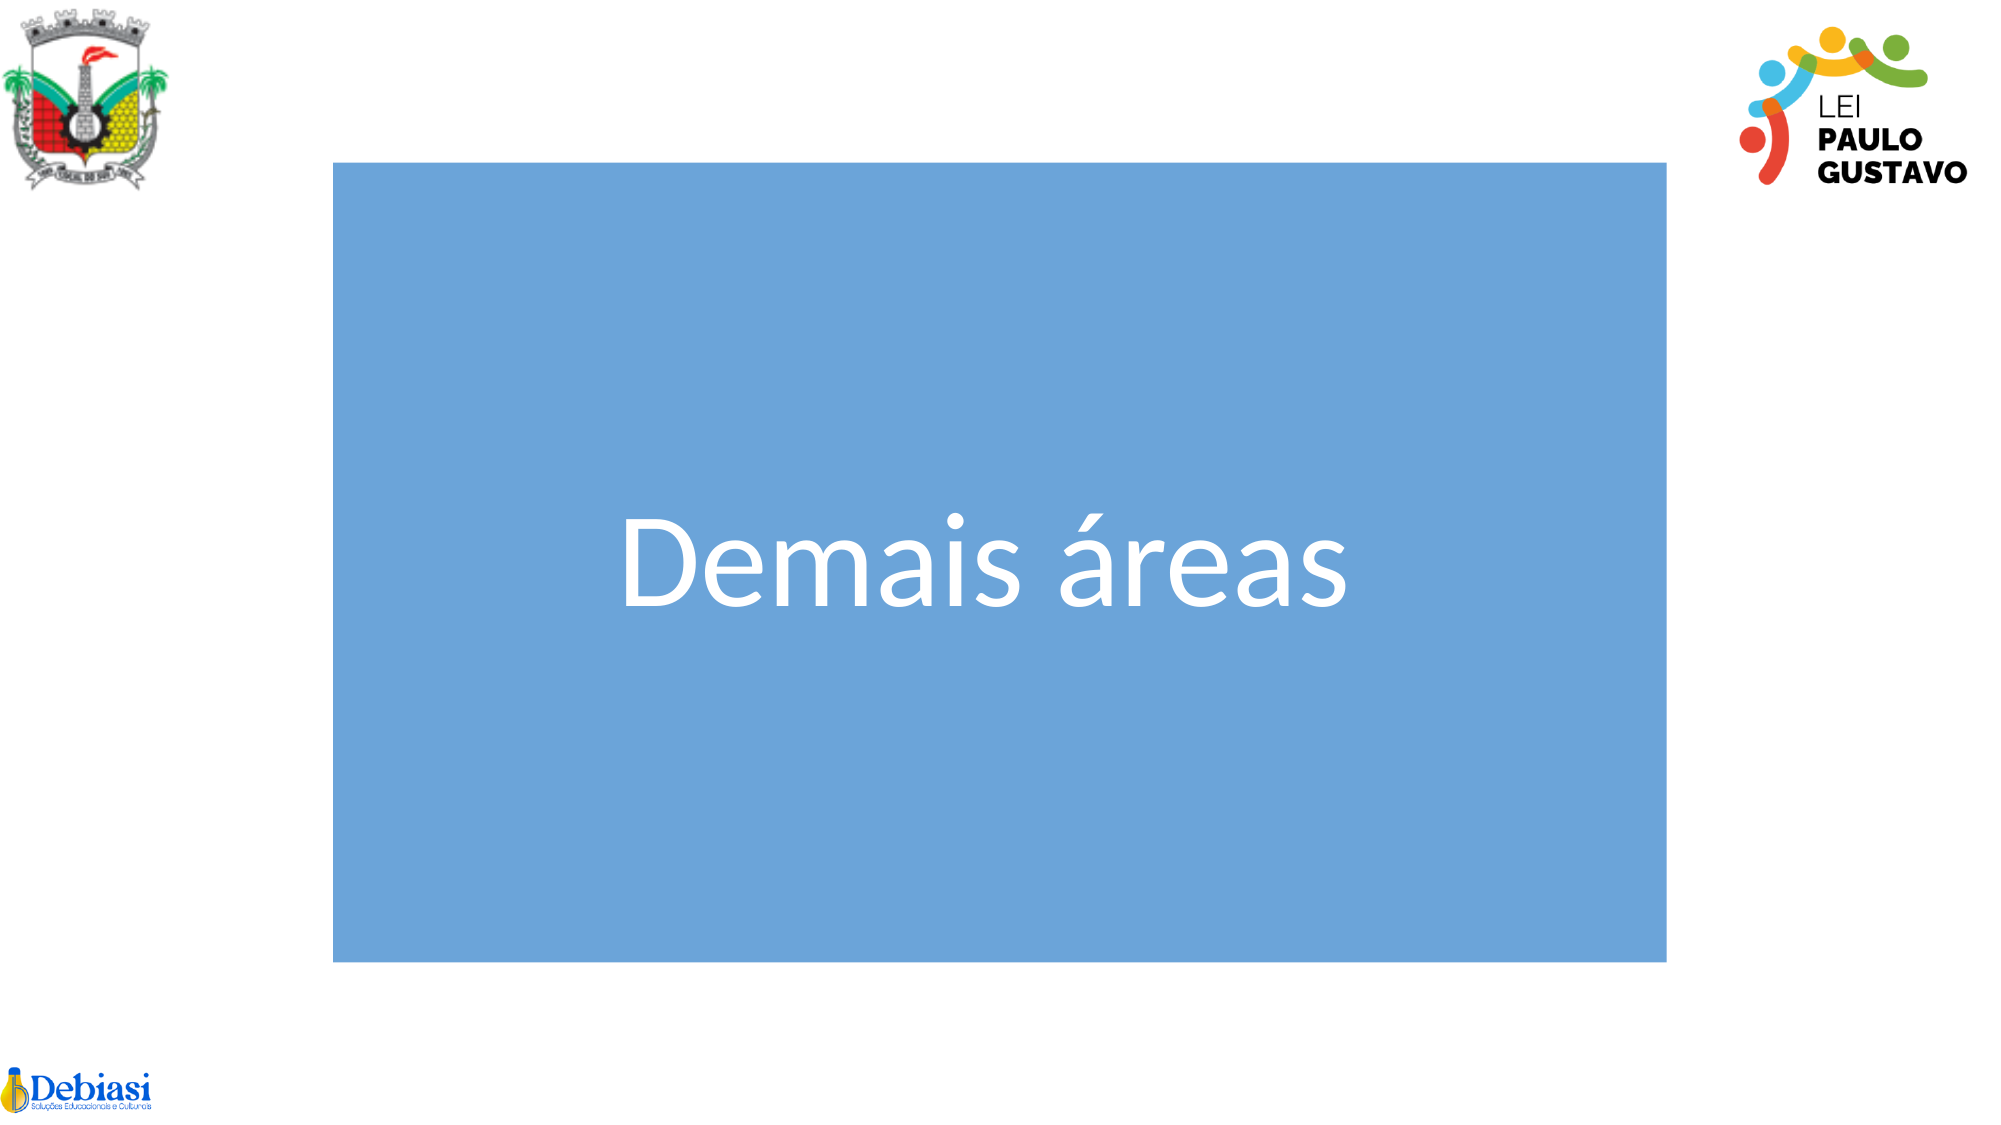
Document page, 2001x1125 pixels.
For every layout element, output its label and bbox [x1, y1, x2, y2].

text_box [333, 117, 1667, 1007]
picture [0, 7, 172, 196]
picture [0, 1066, 154, 1114]
picture [1722, 7, 2000, 196]
